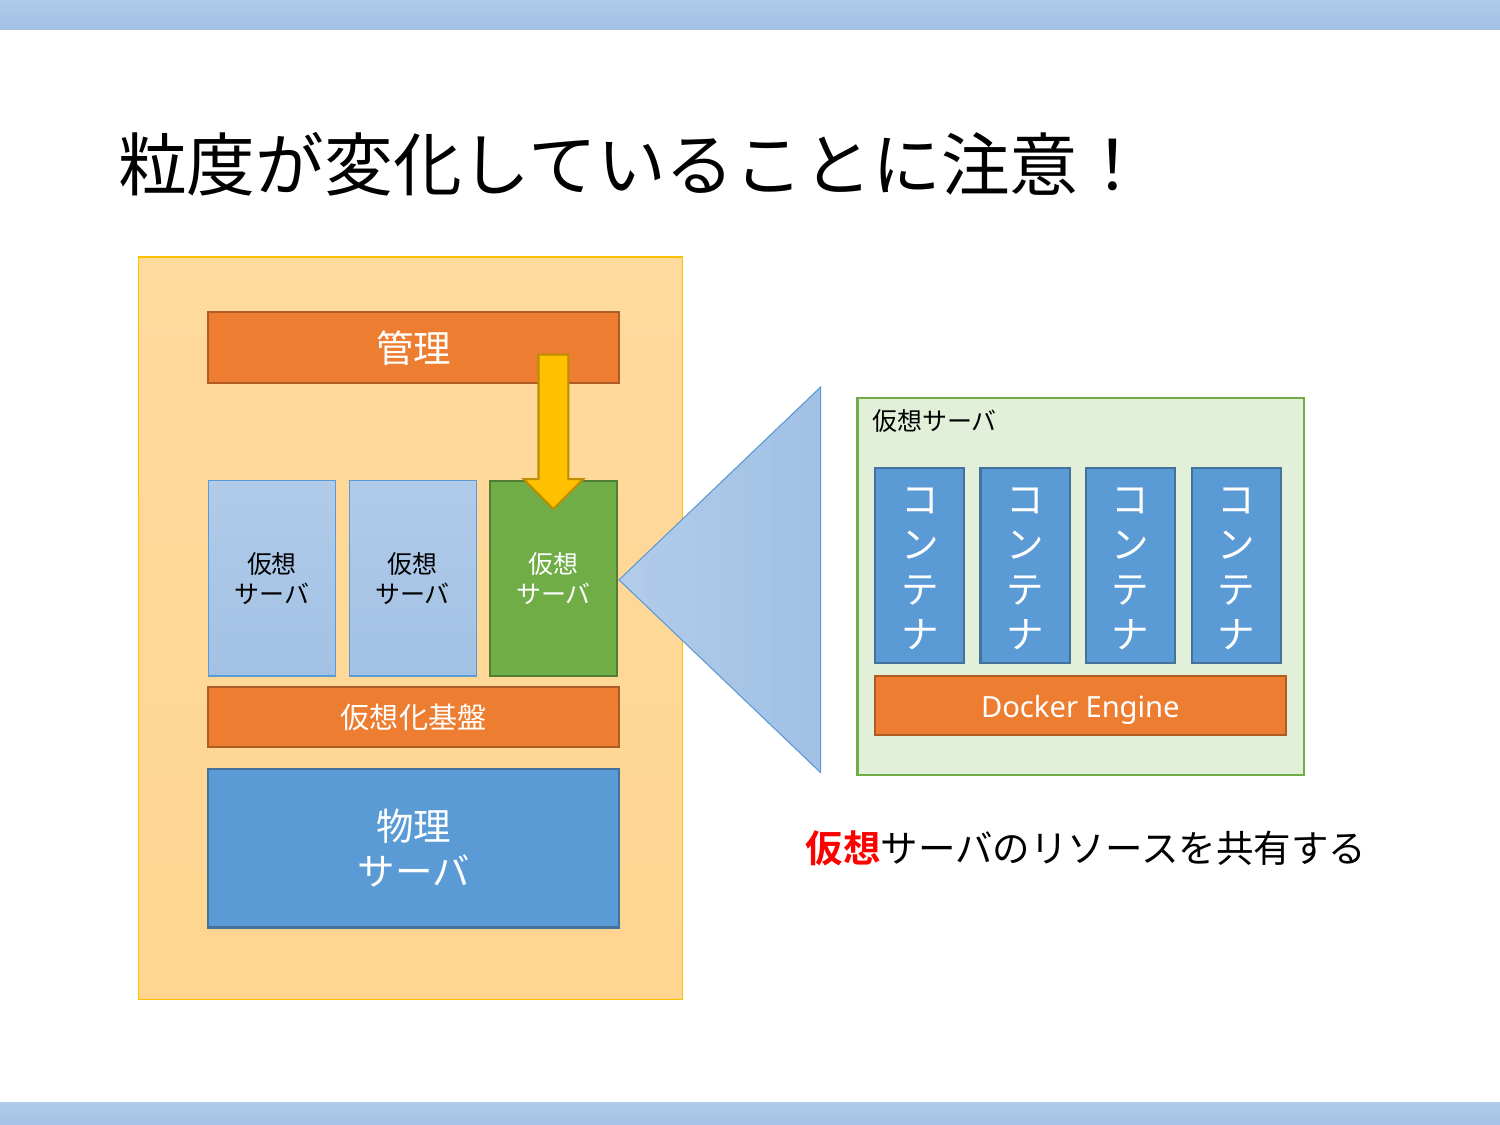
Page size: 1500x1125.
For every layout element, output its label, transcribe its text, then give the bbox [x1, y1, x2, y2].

text_box [138, 278, 683, 1000]
text_box 仮想サーバ [856, 397, 1305, 776]
title 粒度が変化していることに注意！ [103, 59, 1397, 278]
text_box 仮想サーバのリソースを共有する [790, 817, 1382, 878]
text_box [521, 353, 586, 511]
text_box 仮想化基盤 [207, 686, 620, 748]
text_box コンテナ [874, 467, 965, 664]
text_box 仮想 サーバ [349, 480, 477, 677]
text_box 物理 サーバ [207, 768, 620, 929]
text_box コンテナ [979, 467, 1071, 664]
text_box 管理 [207, 311, 620, 384]
text_box コンテナ [1191, 467, 1282, 664]
text_box コンテナ [1085, 467, 1176, 664]
text_box 仮想 サーバ [489, 480, 618, 677]
text_box [618, 385, 822, 774]
text_box Docker Engine [874, 675, 1287, 736]
text_box 仮想 サーバ [208, 480, 336, 677]
